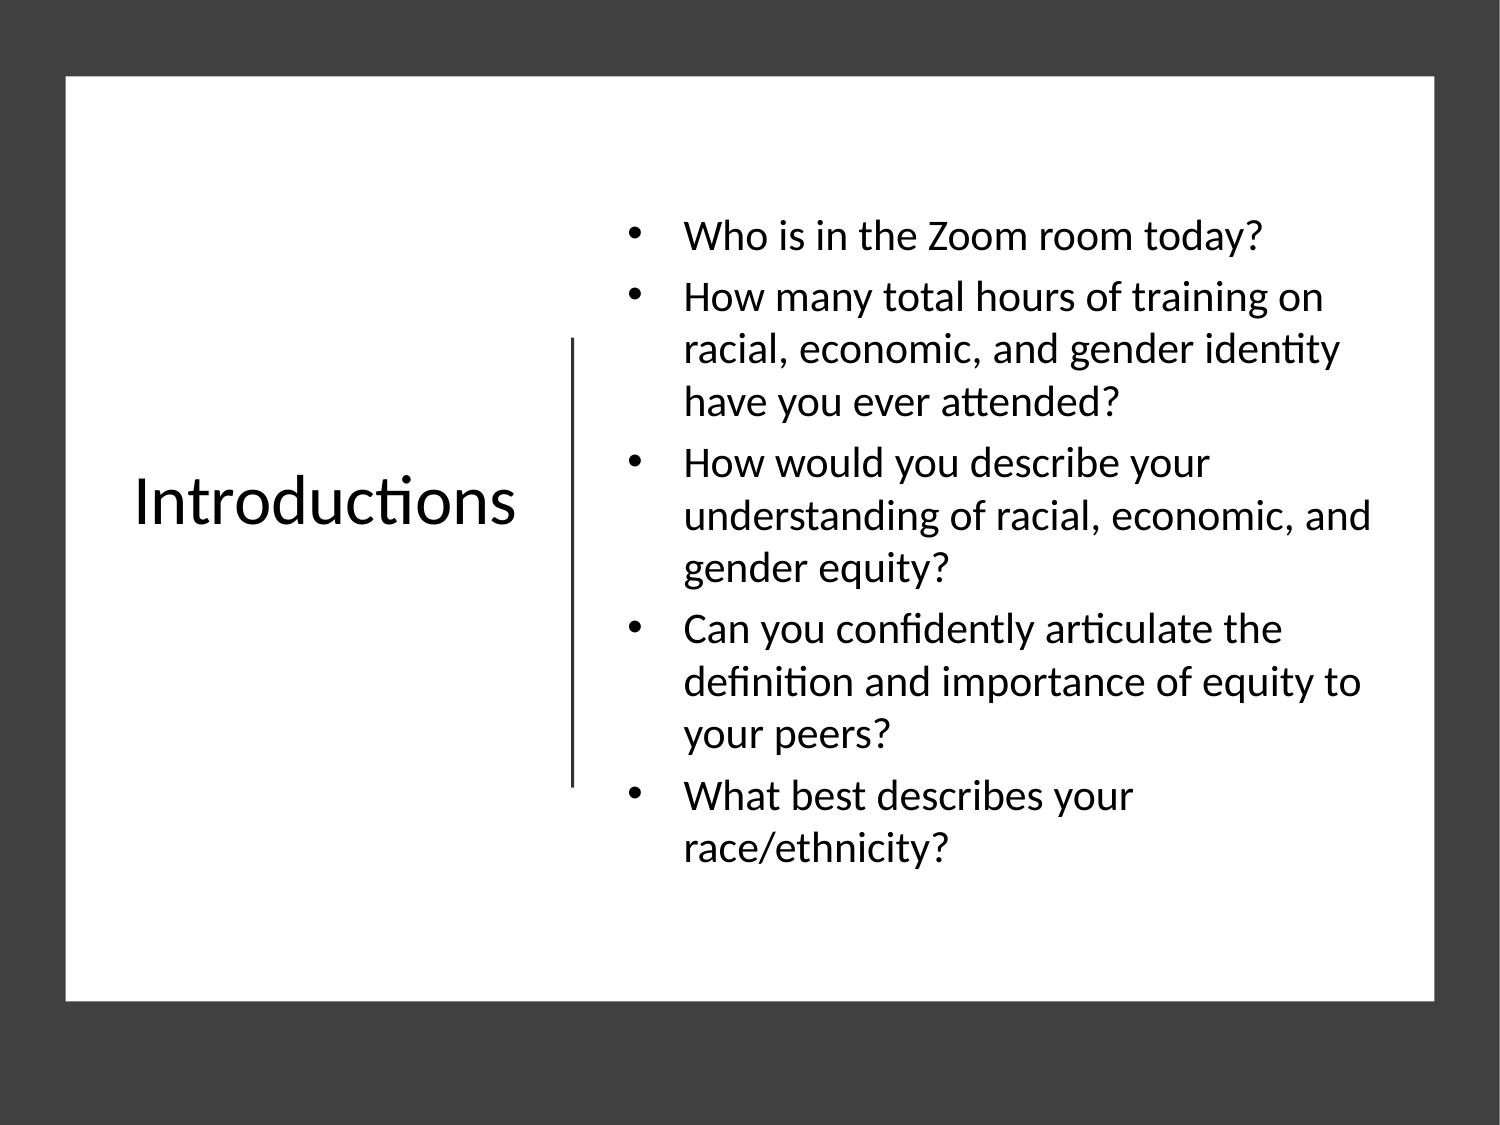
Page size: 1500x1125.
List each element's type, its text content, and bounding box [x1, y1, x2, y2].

text_box [0, 0, 1500, 1125]
title Introductions [103, 146, 533, 932]
text_box [63, 74, 1436, 1004]
list Who is in the Zoom room today? How many total hours of training on racial, economic, and gender identity have you ever attended? How would you describe your understanding of racial, economic, and gender equity? Can you confidently articulate the definition and importance of equity to your peers? What best describes your race/ethnicity? [612, 146, 1397, 932]
